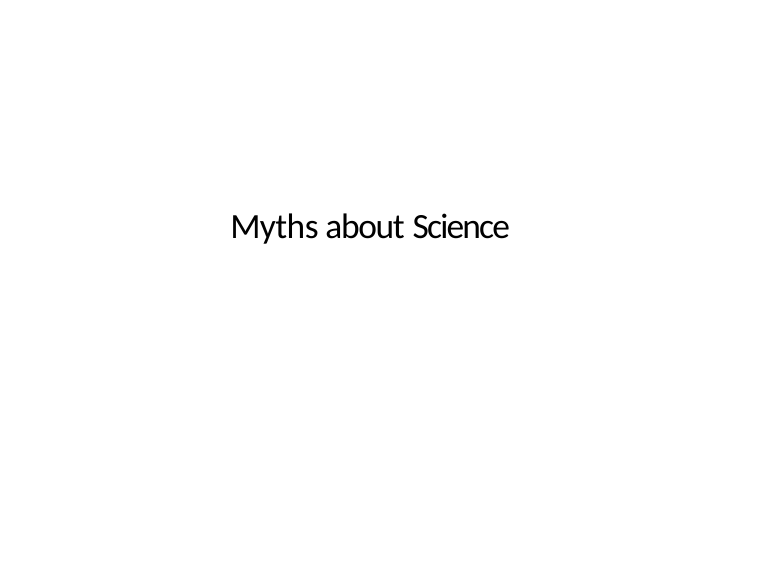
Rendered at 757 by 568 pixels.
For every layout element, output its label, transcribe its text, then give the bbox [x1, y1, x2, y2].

text_box Myths about Science [228, 200, 528, 246]
